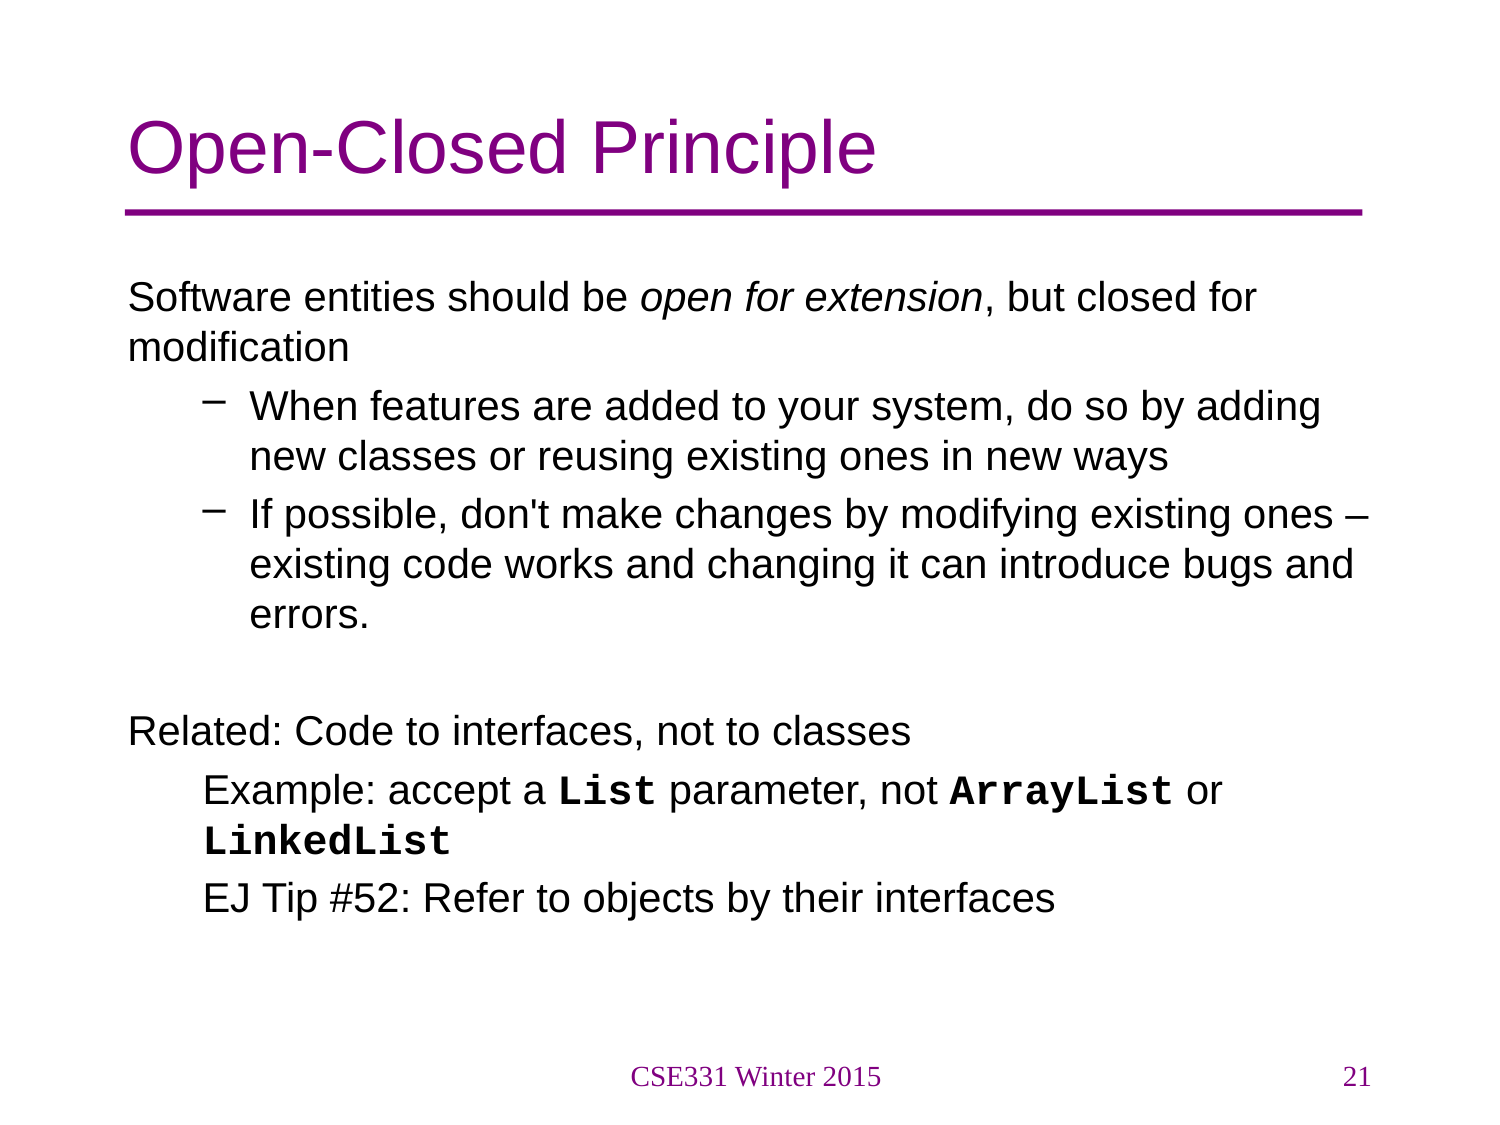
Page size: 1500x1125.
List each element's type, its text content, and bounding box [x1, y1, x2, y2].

title Open-Closed Principle [112, 50, 1388, 238]
slide_number 21 [1074, 1049, 1388, 1125]
list Software entities should be open for extension, but closed for modification When features are added to your system, do so by adding new classes or reusing existing ones in new ways If possible, don't make changes by modifying existing ones – existing code works and changing it can introduce bugs and errors. Related: Code to interfaces, not to classes Example: accept a List parameter, not ArrayList or LinkedList EJ Tip #52: Refer to objects by their interfaces [112, 262, 1388, 1000]
footer CSE331 Winter 2015 [474, 1049, 1038, 1125]
